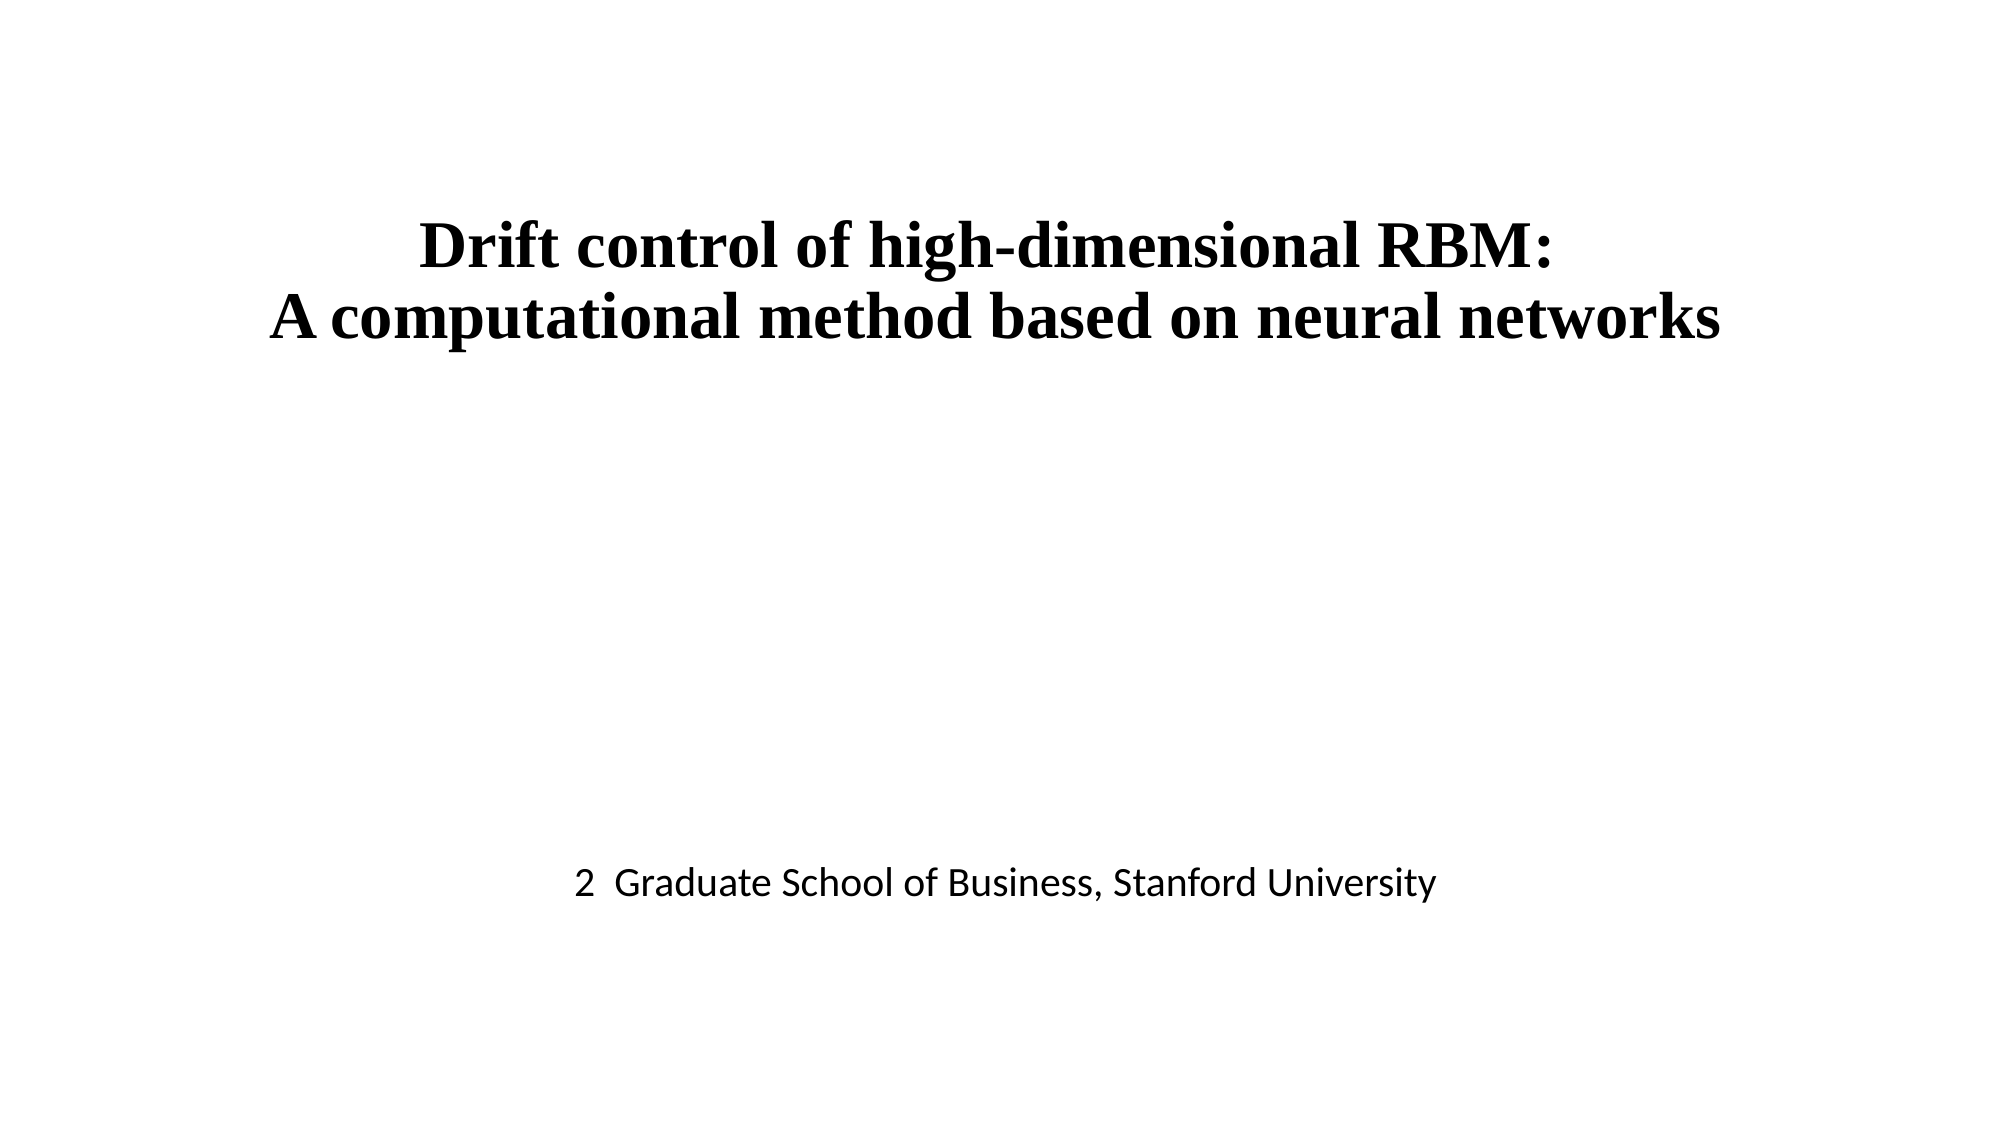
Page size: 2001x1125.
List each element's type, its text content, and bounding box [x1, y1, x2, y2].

title Drift control of high-dimensional RBM: A computational method based on neural networks [192, 185, 1801, 361]
